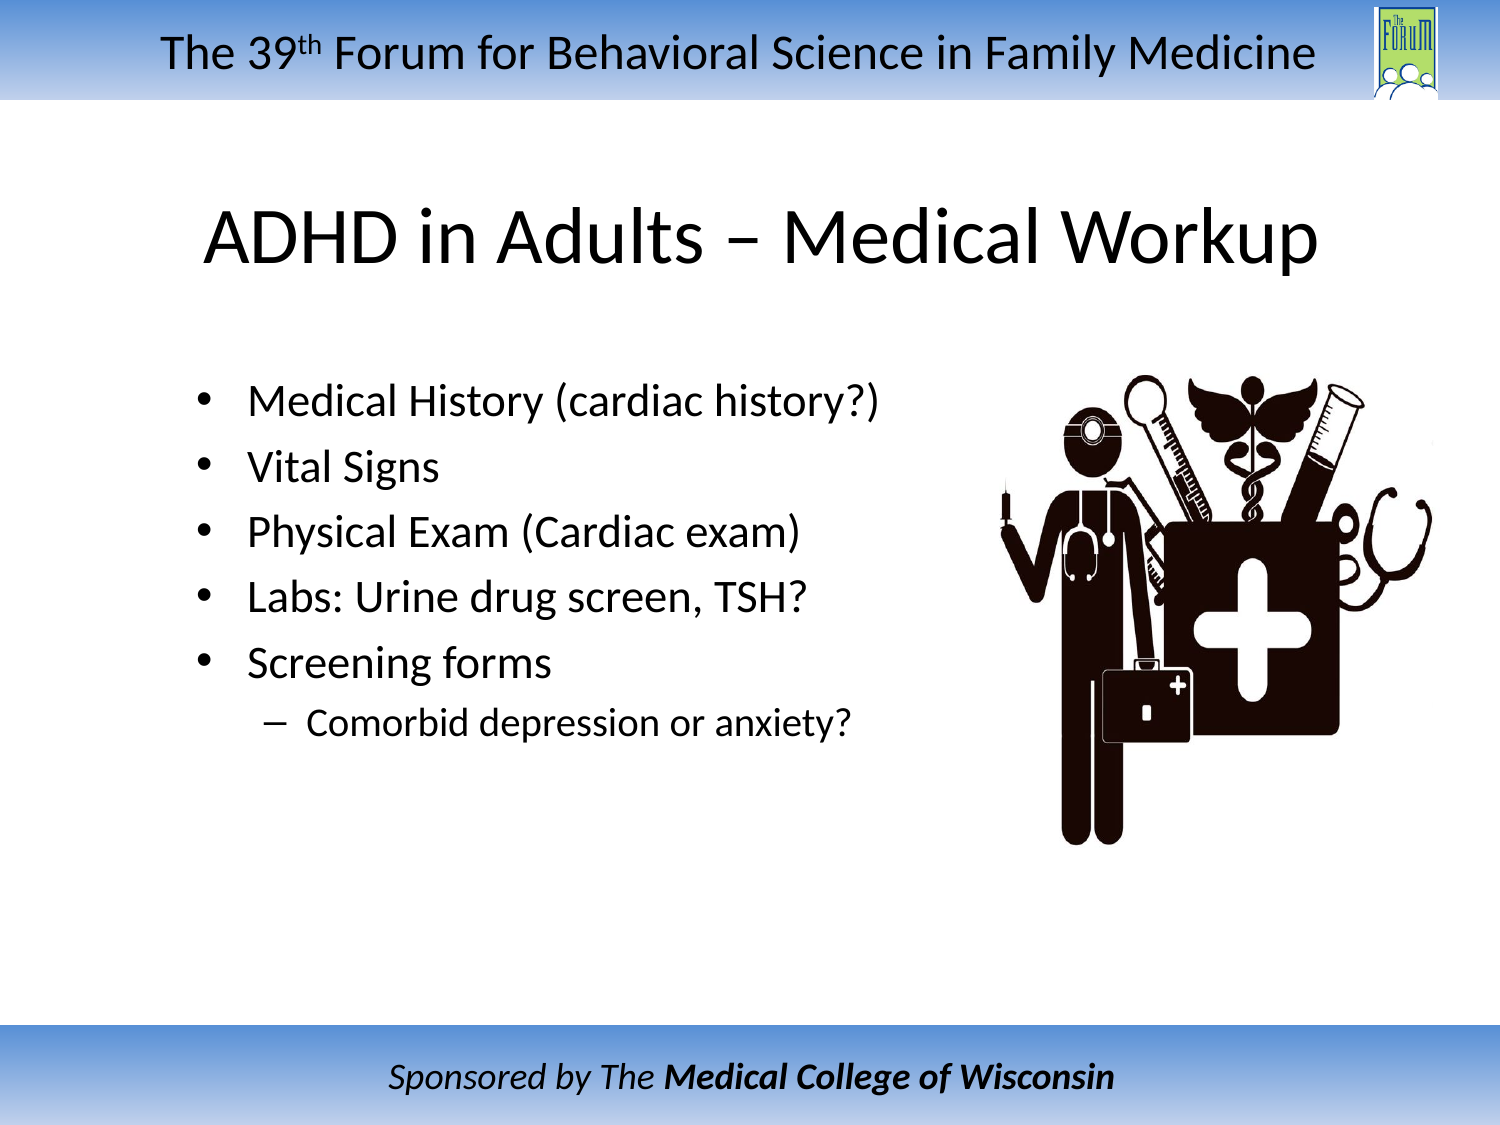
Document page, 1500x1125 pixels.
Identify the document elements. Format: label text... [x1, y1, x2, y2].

picture [999, 312, 1471, 867]
title ADHD in Adults – Medical Workup [87, 174, 1438, 288]
picture [1374, 7, 1438, 100]
list Medical History (cardiac history?) Vital Signs Physical Exam (Cardiac exam) Labs: Urine drug screen, TSH? Screening forms Comorbid depression or anxiety? [181, 362, 994, 755]
